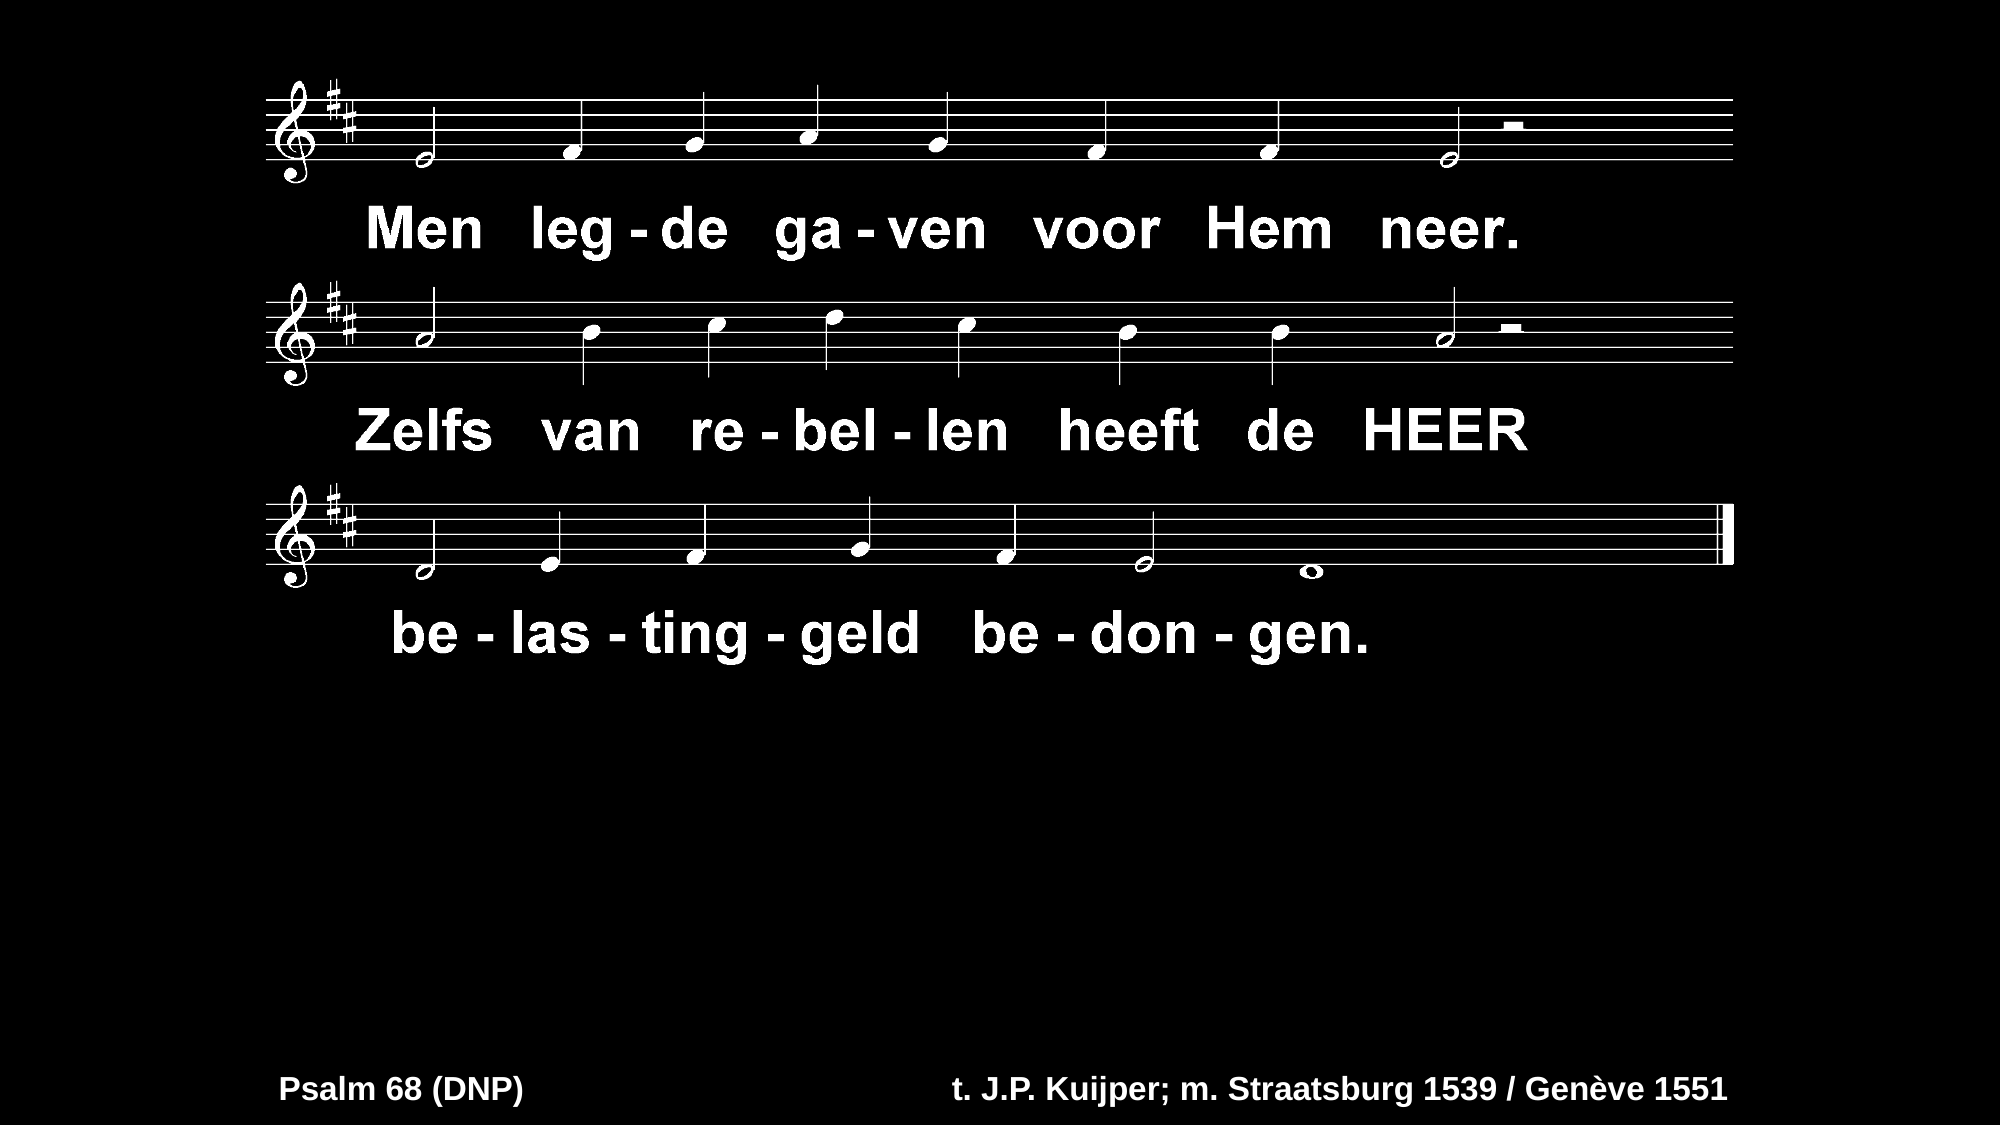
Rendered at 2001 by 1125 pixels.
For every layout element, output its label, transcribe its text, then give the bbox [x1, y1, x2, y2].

picture [249, 62, 1750, 681]
text_box Psalm 68 (DNP) t. J.P. Kuijper; m. Straatsburg 1539 / Genève 1551 [263, 1059, 1745, 1115]
